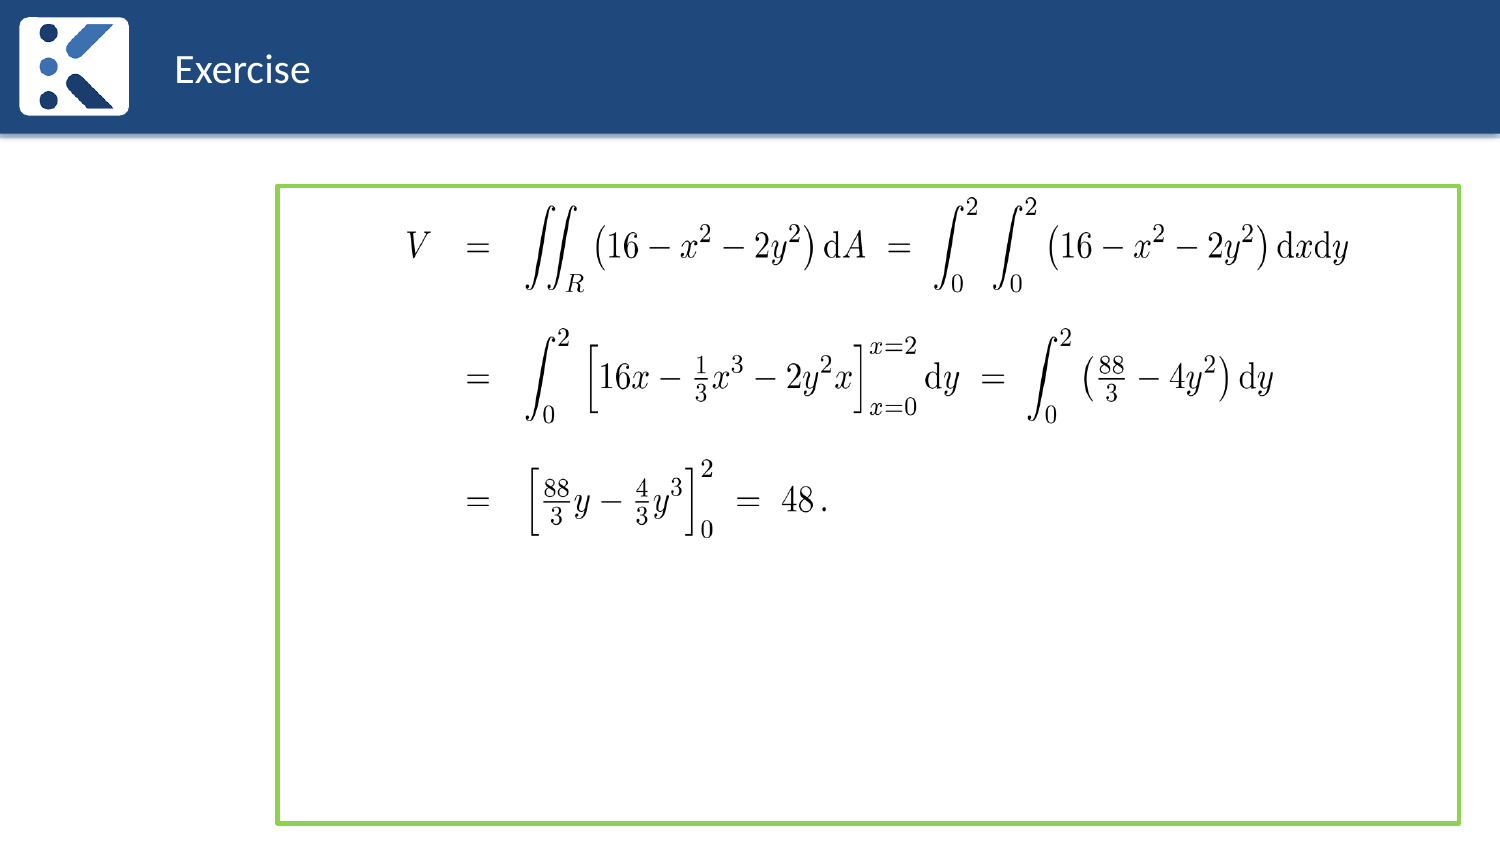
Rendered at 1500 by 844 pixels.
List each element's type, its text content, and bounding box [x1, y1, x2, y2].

text_box [275, 184, 1461, 826]
title Exercise [159, 8, 1483, 126]
picture [27, 18, 122, 115]
picture [407, 197, 1348, 539]
